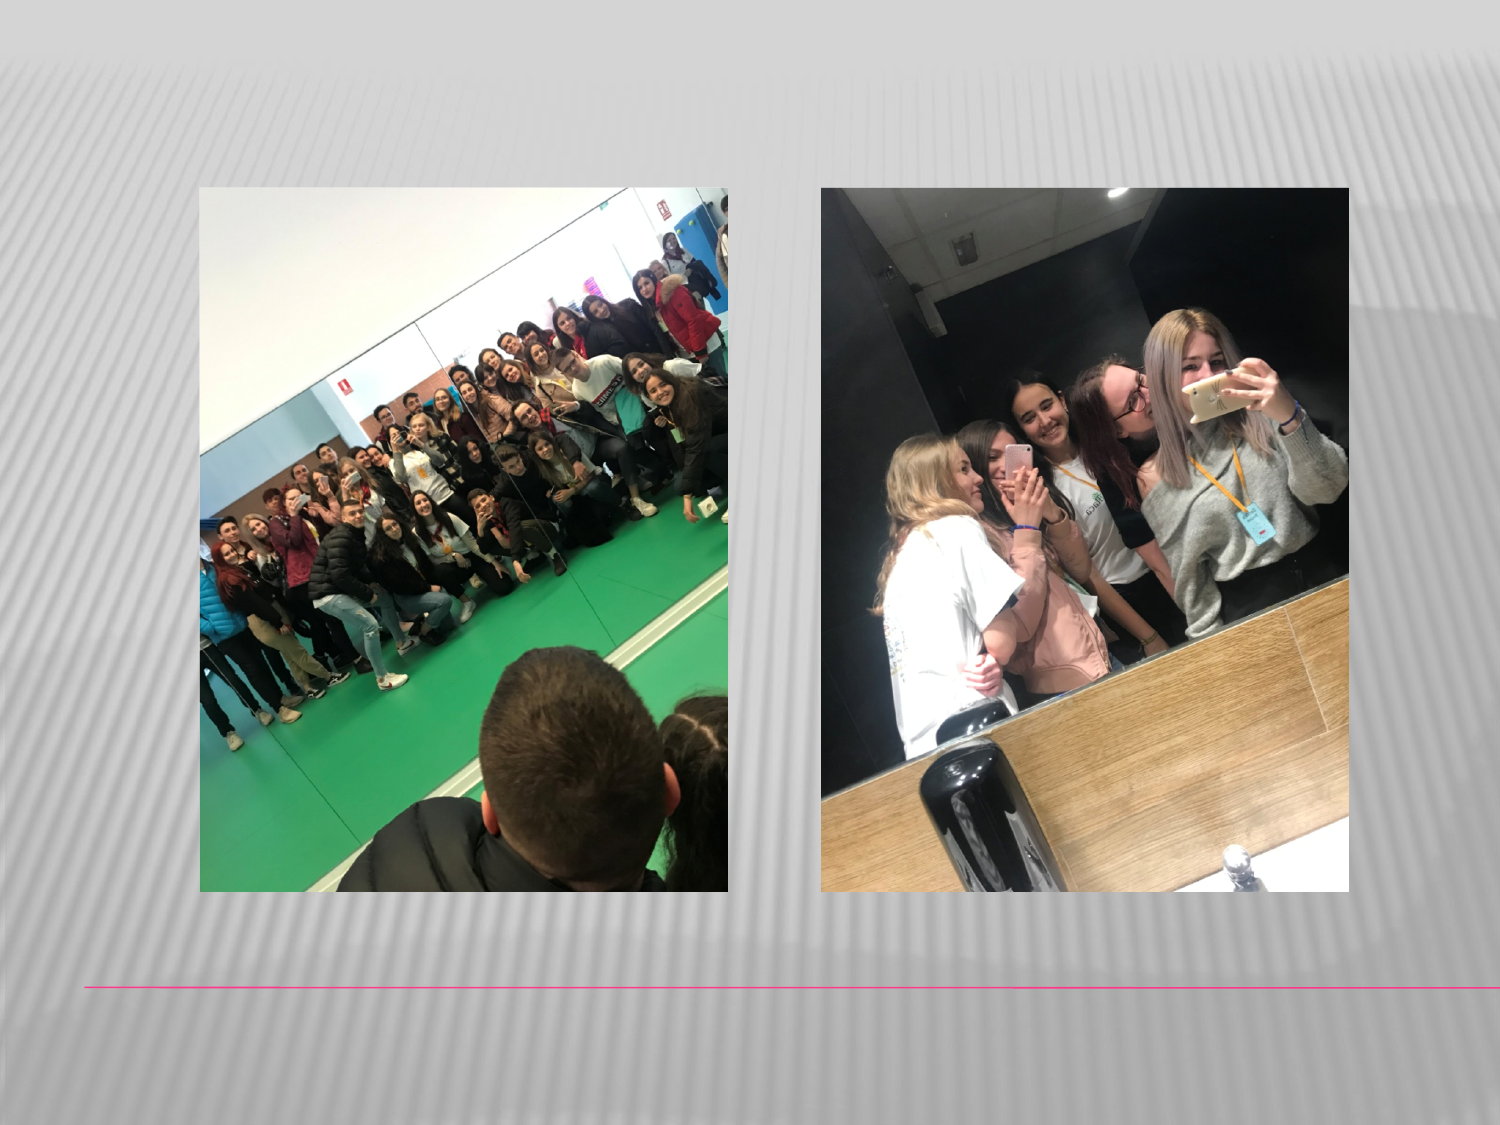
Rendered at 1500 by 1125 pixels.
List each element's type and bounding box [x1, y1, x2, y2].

picture [200, 188, 728, 275]
list [732, 275, 1437, 804]
picture [821, 188, 1349, 275]
picture [200, 814, 728, 891]
picture [821, 813, 1349, 891]
list [110, 275, 729, 804]
